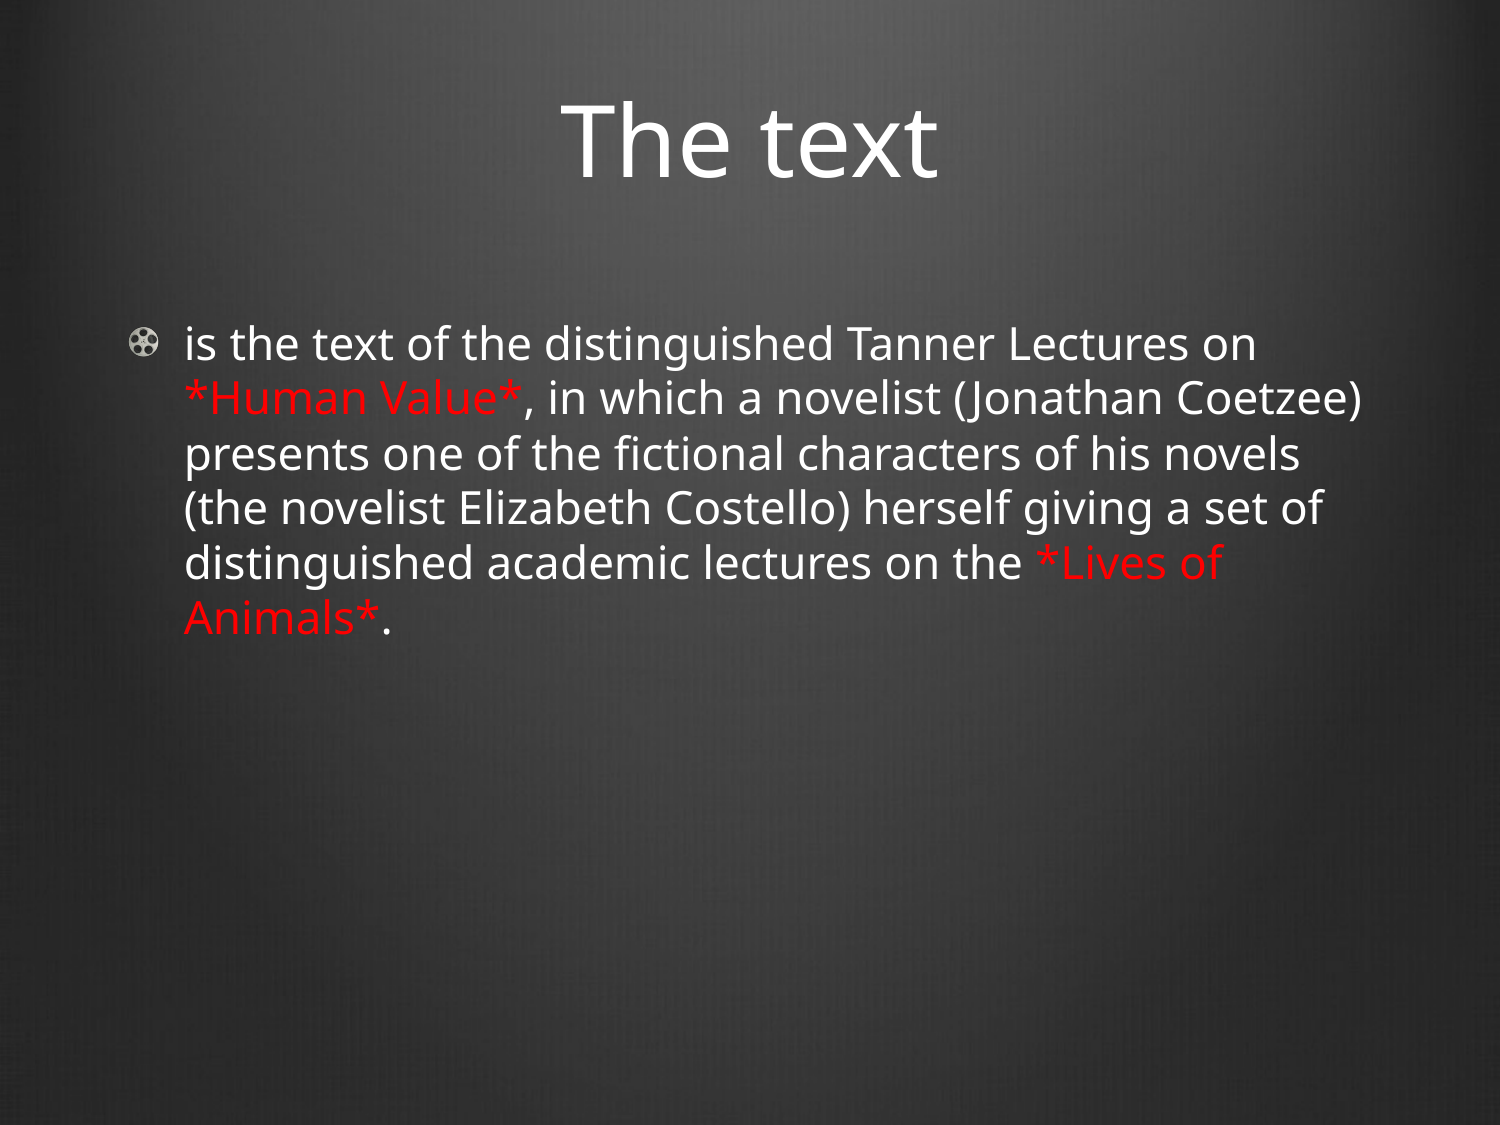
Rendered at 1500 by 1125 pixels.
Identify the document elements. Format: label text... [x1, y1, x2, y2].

picture [127, 325, 160, 358]
list is the text of the distinguished Tanner Lectures on *Human Value*, in which a novelist (Jonathan Coetzee) presents one of the fictional characters of his novels (the novelist Elizabeth Costello) herself giving a set of distinguished academic lectures on the *Lives of Animals*. [112, 306, 1388, 1005]
title The text [112, 19, 1388, 255]
